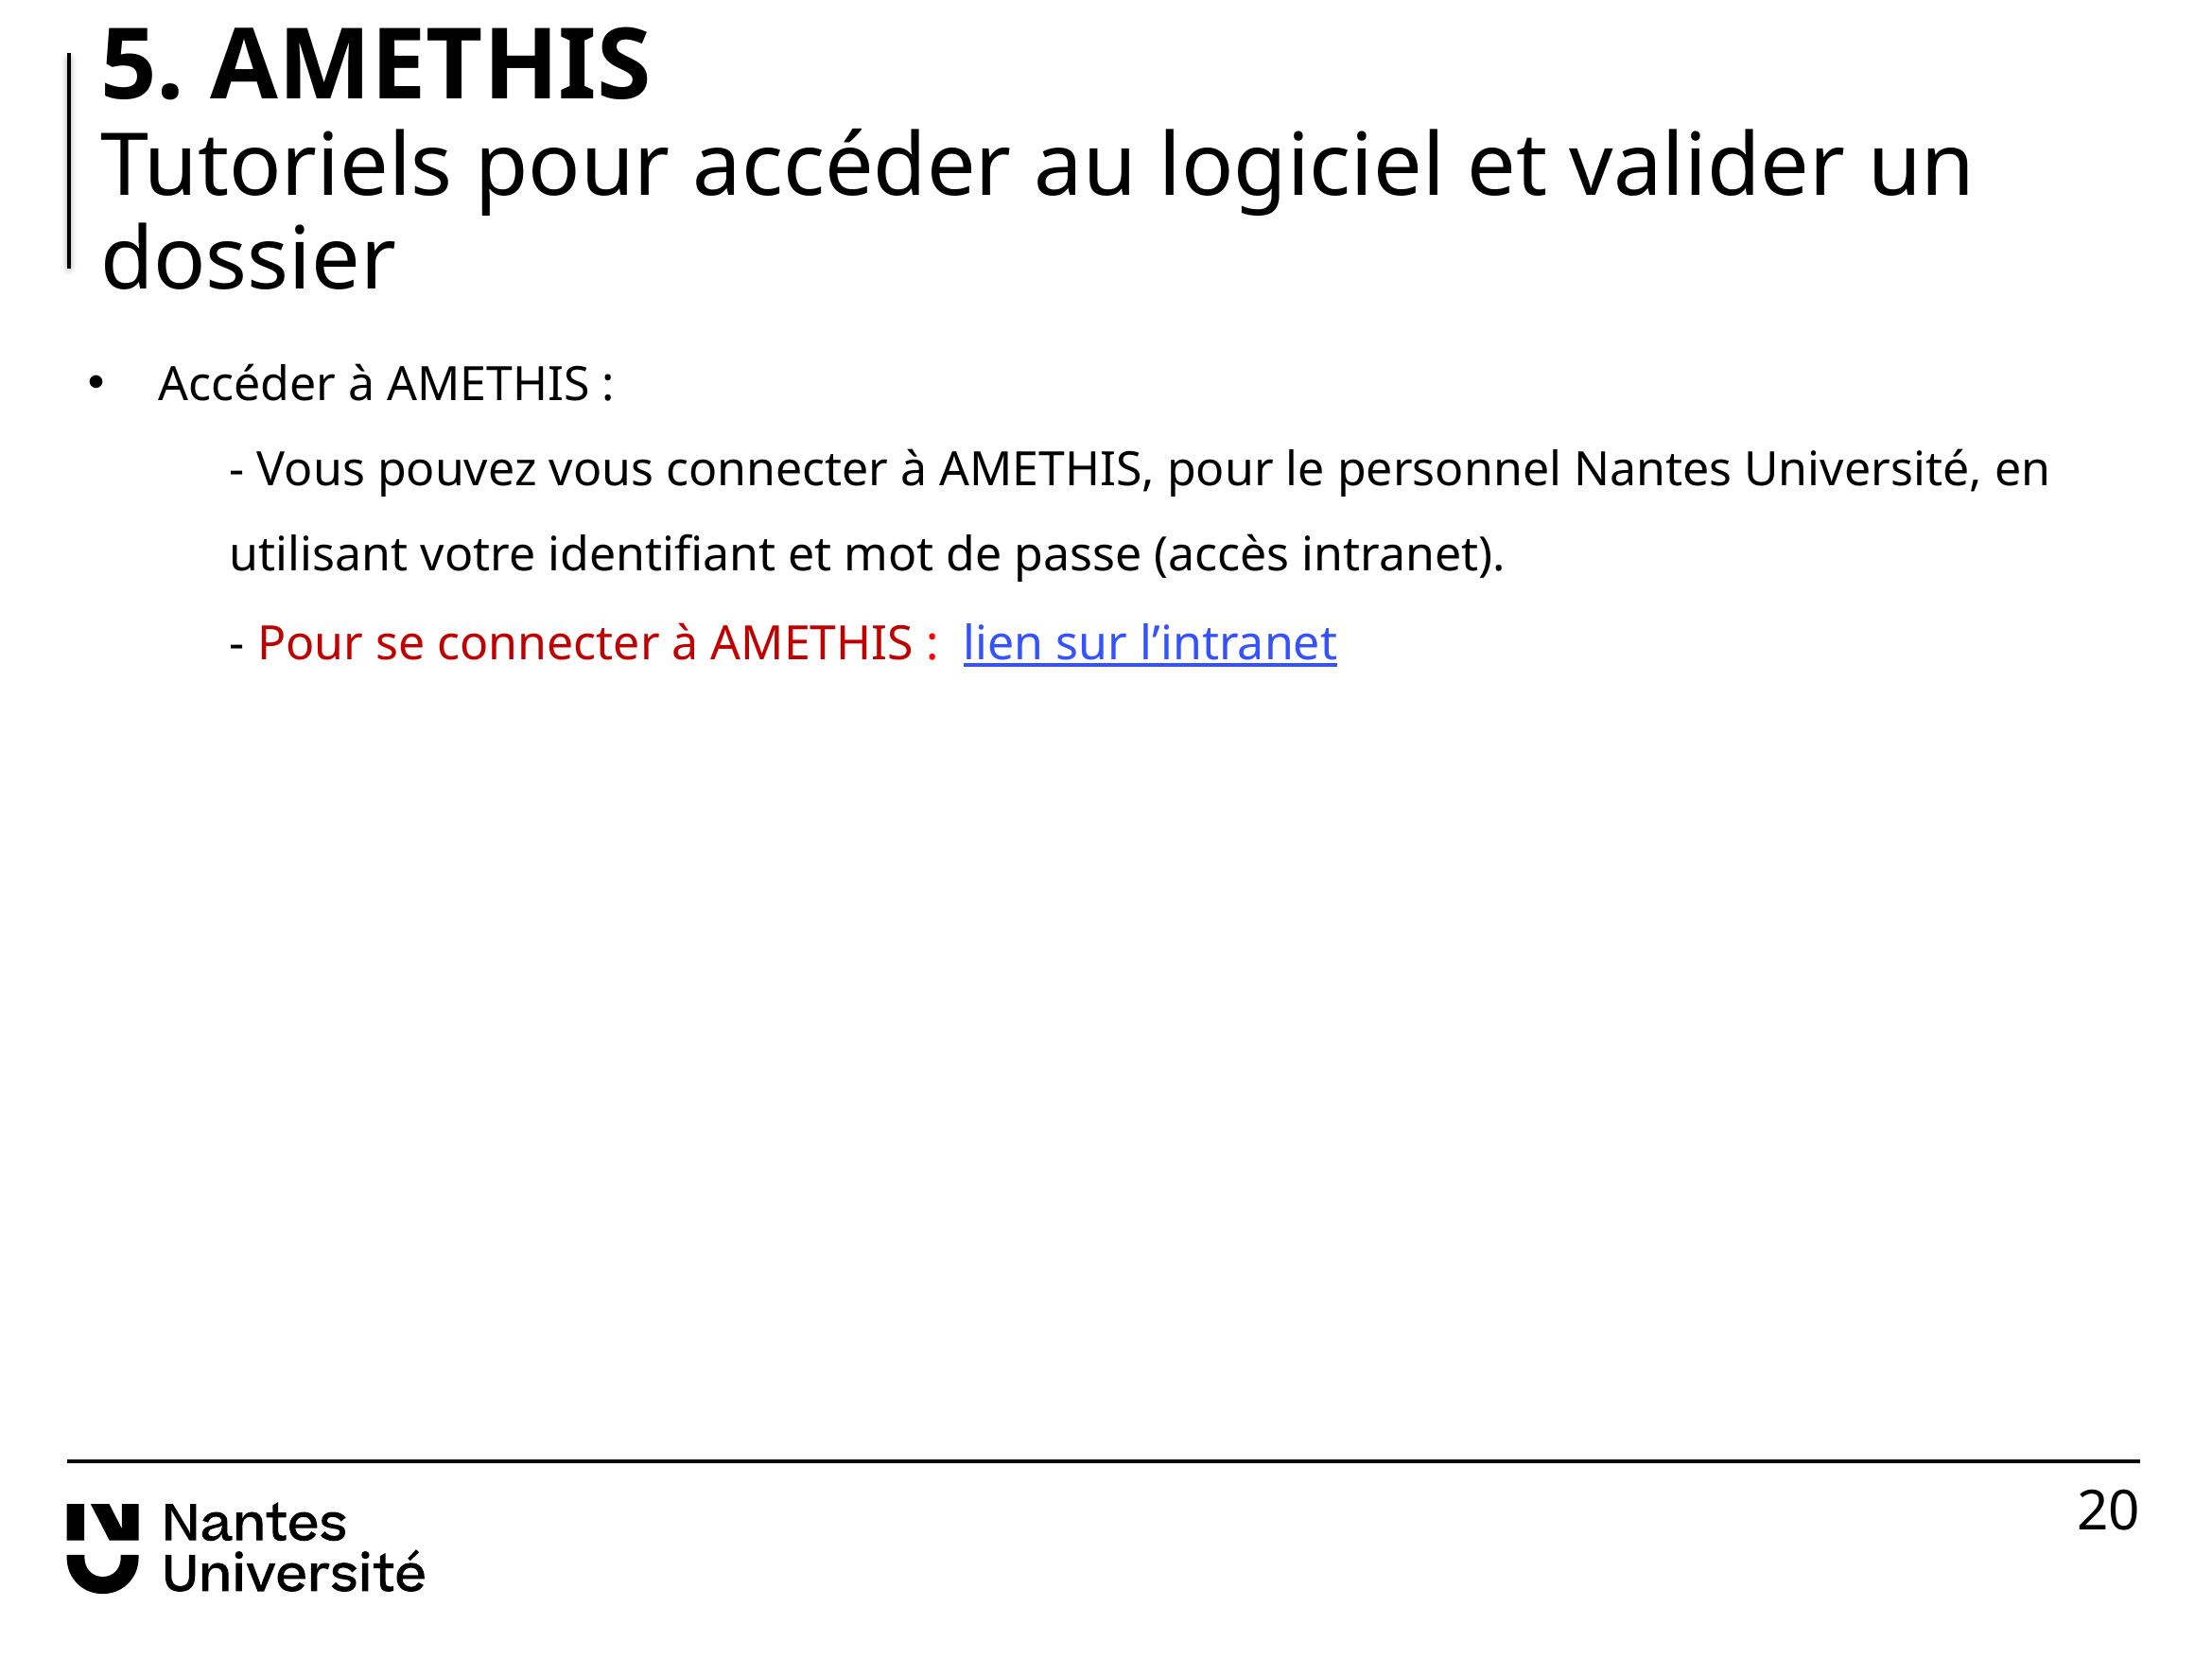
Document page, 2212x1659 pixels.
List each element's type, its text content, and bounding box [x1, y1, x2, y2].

slide_number 20 [1815, 1478, 2140, 1546]
text_box Accéder à AMETHIS : - Vous pouvez vous connecter à AMETHIS, pour le personnel Nantes Université, en utilisant votre identifiant et mot de passe (accès intranet). - Pour se connecter à AMETHIS : lien sur l’intranet [69, 315, 2212, 687]
title 5. AMETHIS Tutoriels pour accéder au logiciel et valider un dossier [100, 59, 2134, 262]
